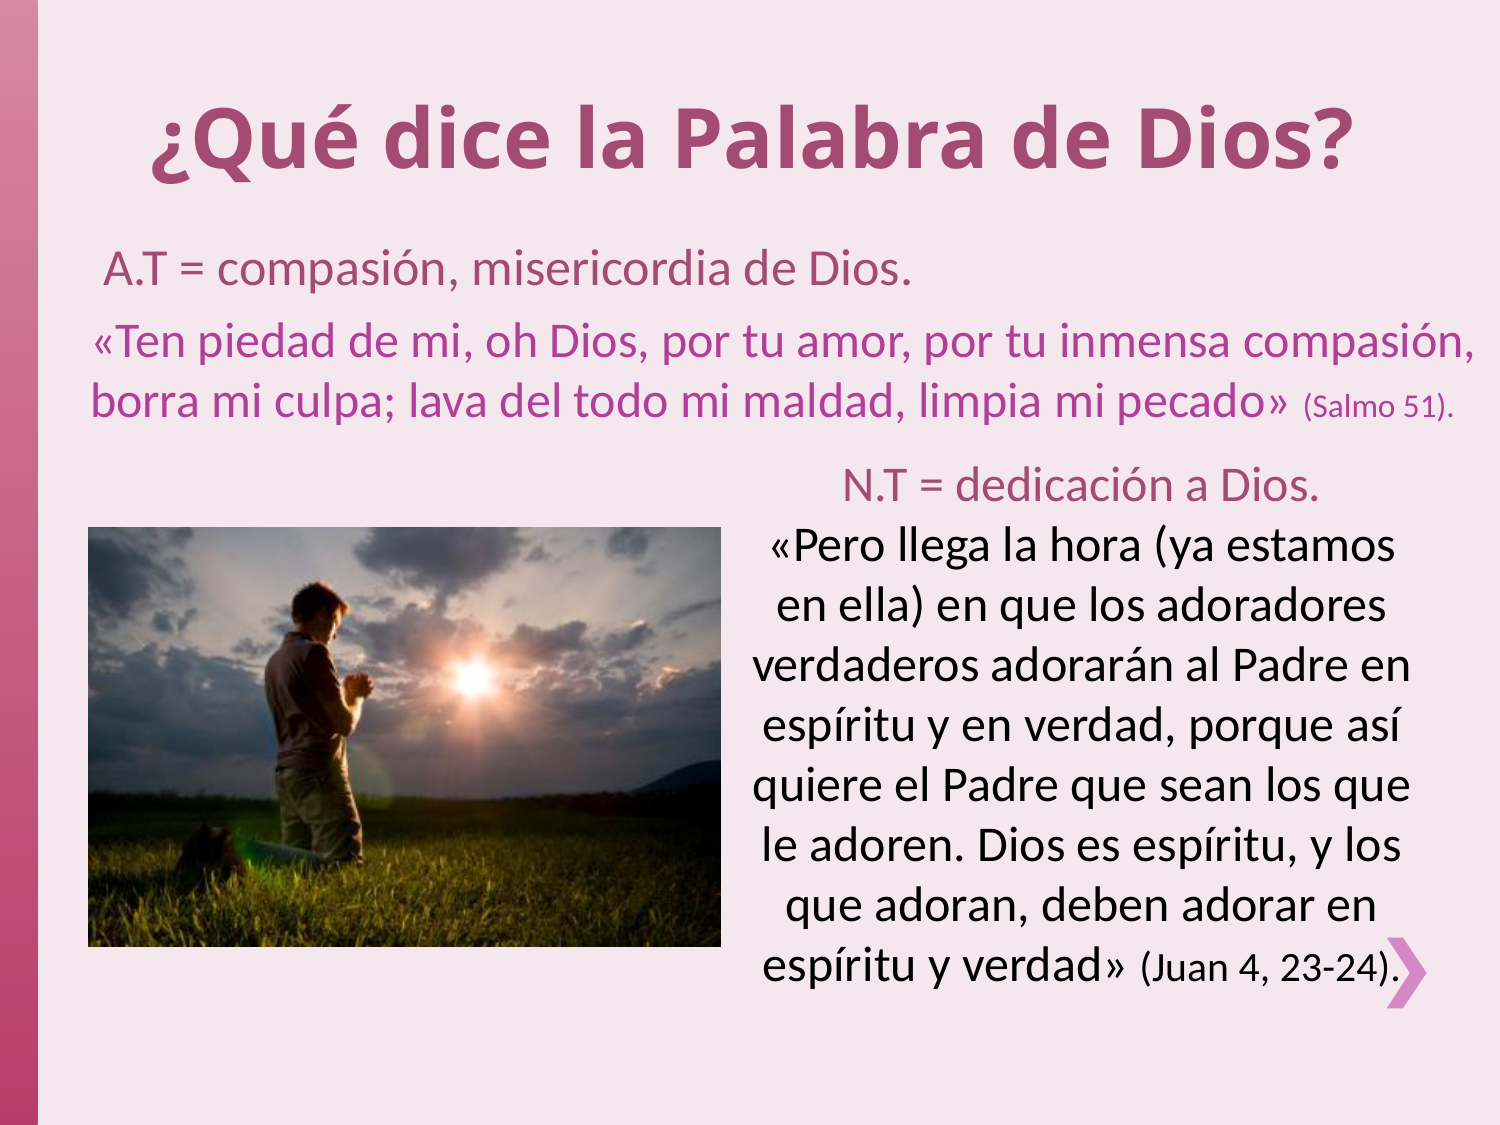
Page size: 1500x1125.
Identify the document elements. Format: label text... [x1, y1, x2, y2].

text_box N.T = dedicación a Dios. «Pero llega la hora (ya estamos en ella) en que los adoradores verdaderos adorarán al Padre en espíritu y en verdad, porque así quiere el Padre que sean los que le adoren. Dios es espíritu, y los que adoran, deben adorar en espíritu y verdad» (Juan 4, 23-24). [726, 444, 1438, 1000]
title ¿Qué dice la Palabra de Dios? [135, 42, 1451, 193]
picture [88, 526, 721, 947]
list A.T = compasión, misericordia de Dios. «Ten piedad de mi, oh Dios, por tu amor, por tu inmensa compasión, borra mi culpa; lava del todo mi maldad, limpia mi pecado» (Salmo 51). [75, 220, 1500, 963]
